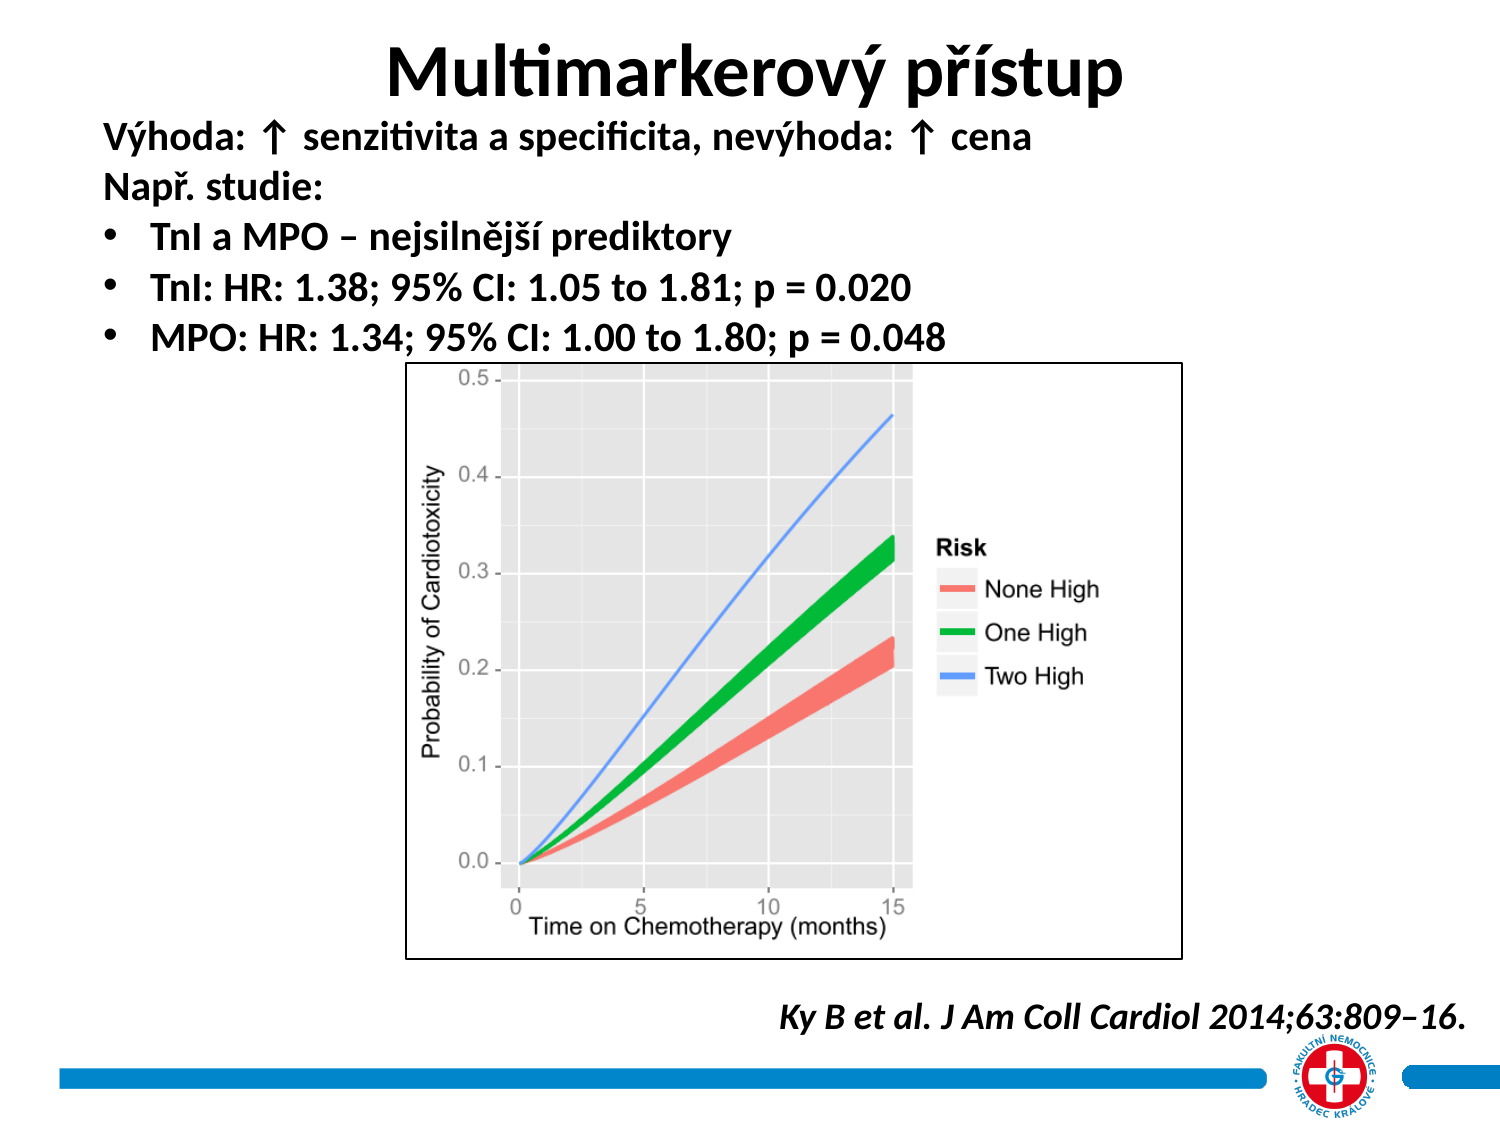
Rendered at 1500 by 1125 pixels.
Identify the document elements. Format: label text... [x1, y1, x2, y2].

title Multimarkerový přístup [29, 7, 1483, 126]
picture [1293, 1033, 1376, 1118]
picture [1402, 1065, 1500, 1089]
list Ky B et al. J Am Coll Cardiol 2014;63:809–16. [132, 984, 1483, 1050]
picture [1262, 1068, 1268, 1089]
picture [407, 363, 1182, 959]
text_box Výhoda: ↑ senzitivita a specificita, nevýhoda: ↑ cena Např. studie: TnI a MPO – nejsilnější prediktory TnI: HR: 1.38; 95% CI: 1.05 to 1.81; p = 0.020 MPO: HR: 1.34; 95% CI: 1.00 to 1.80; p = 0.048 [88, 101, 1388, 467]
